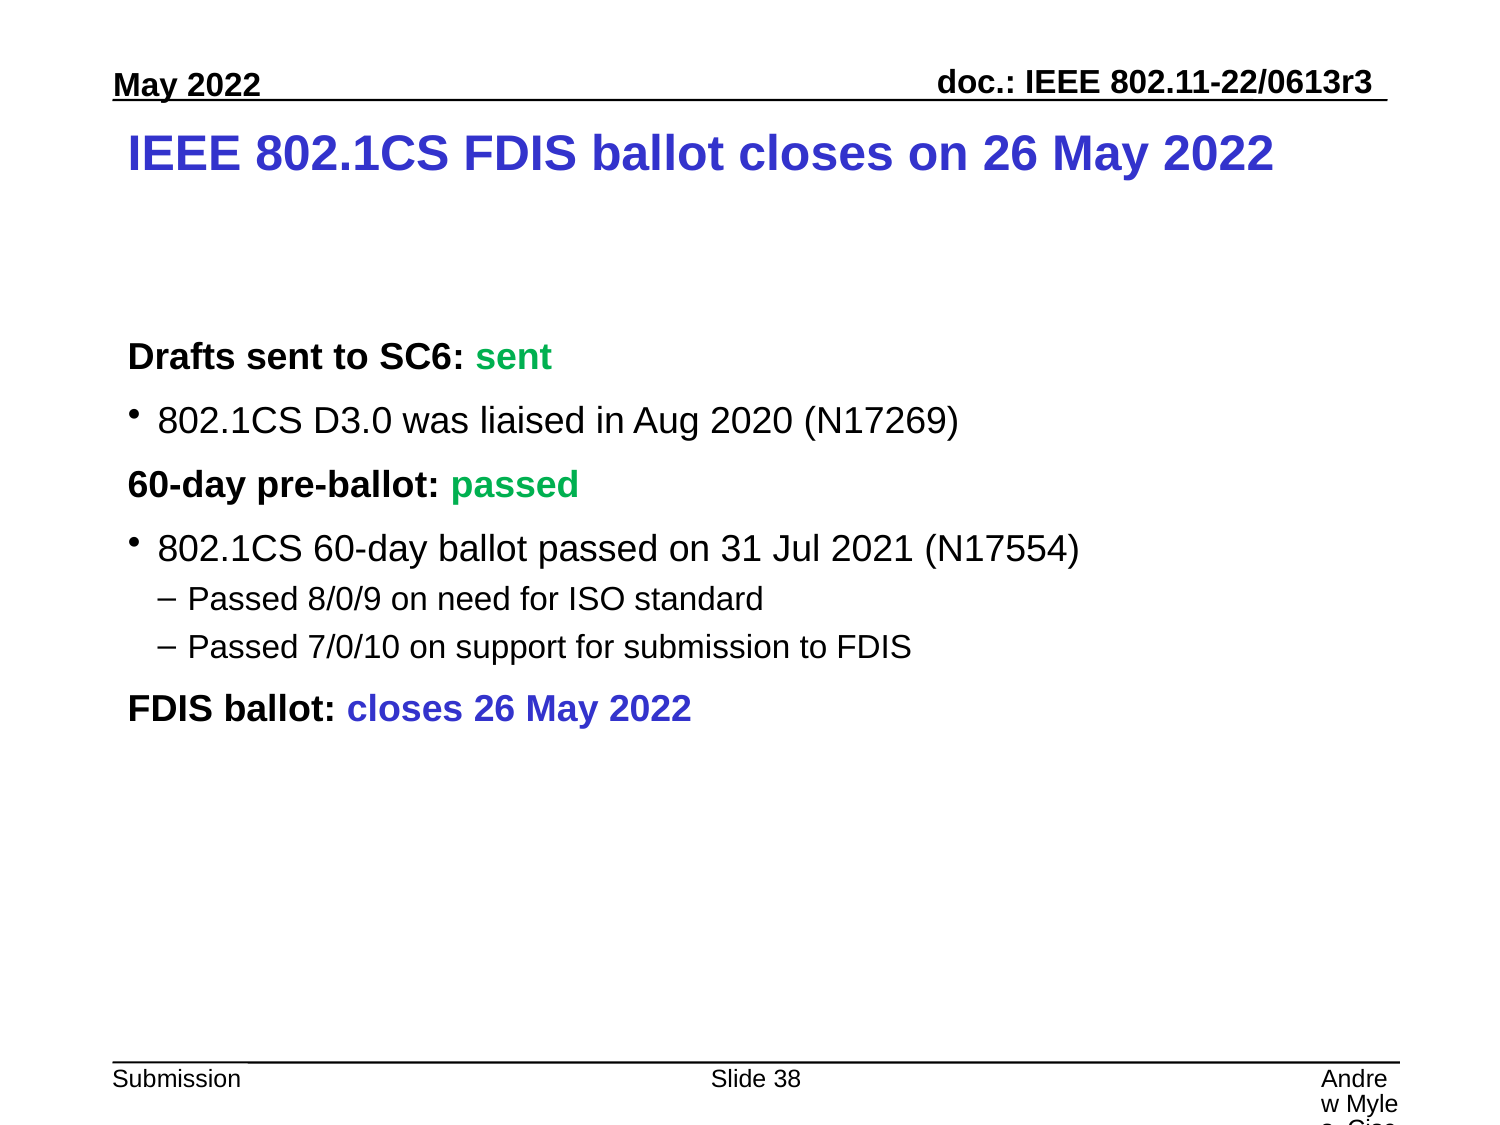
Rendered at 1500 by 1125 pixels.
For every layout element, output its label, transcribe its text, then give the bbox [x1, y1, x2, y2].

title IEEE 802.1CS FDIS ballot closes on 26 May 2022 [112, 112, 1388, 288]
footer Andrew Myles, Cisco [1320, 1061, 1402, 1093]
list Drafts sent to SC6: sent 802.1CS D3.0 was liaised in Aug 2020 (N17269) 60-day pre-ballot: passed 802.1CS 60-day ballot passed on 31 Jul 2021 (N17554) Passed 8/0/9 on need for ISO standard Passed 7/0/10 on support for submission to FDIS FDIS ballot: closes 26 May 2022 [112, 324, 1388, 1000]
slide_number Slide 38 [709, 1061, 803, 1093]
